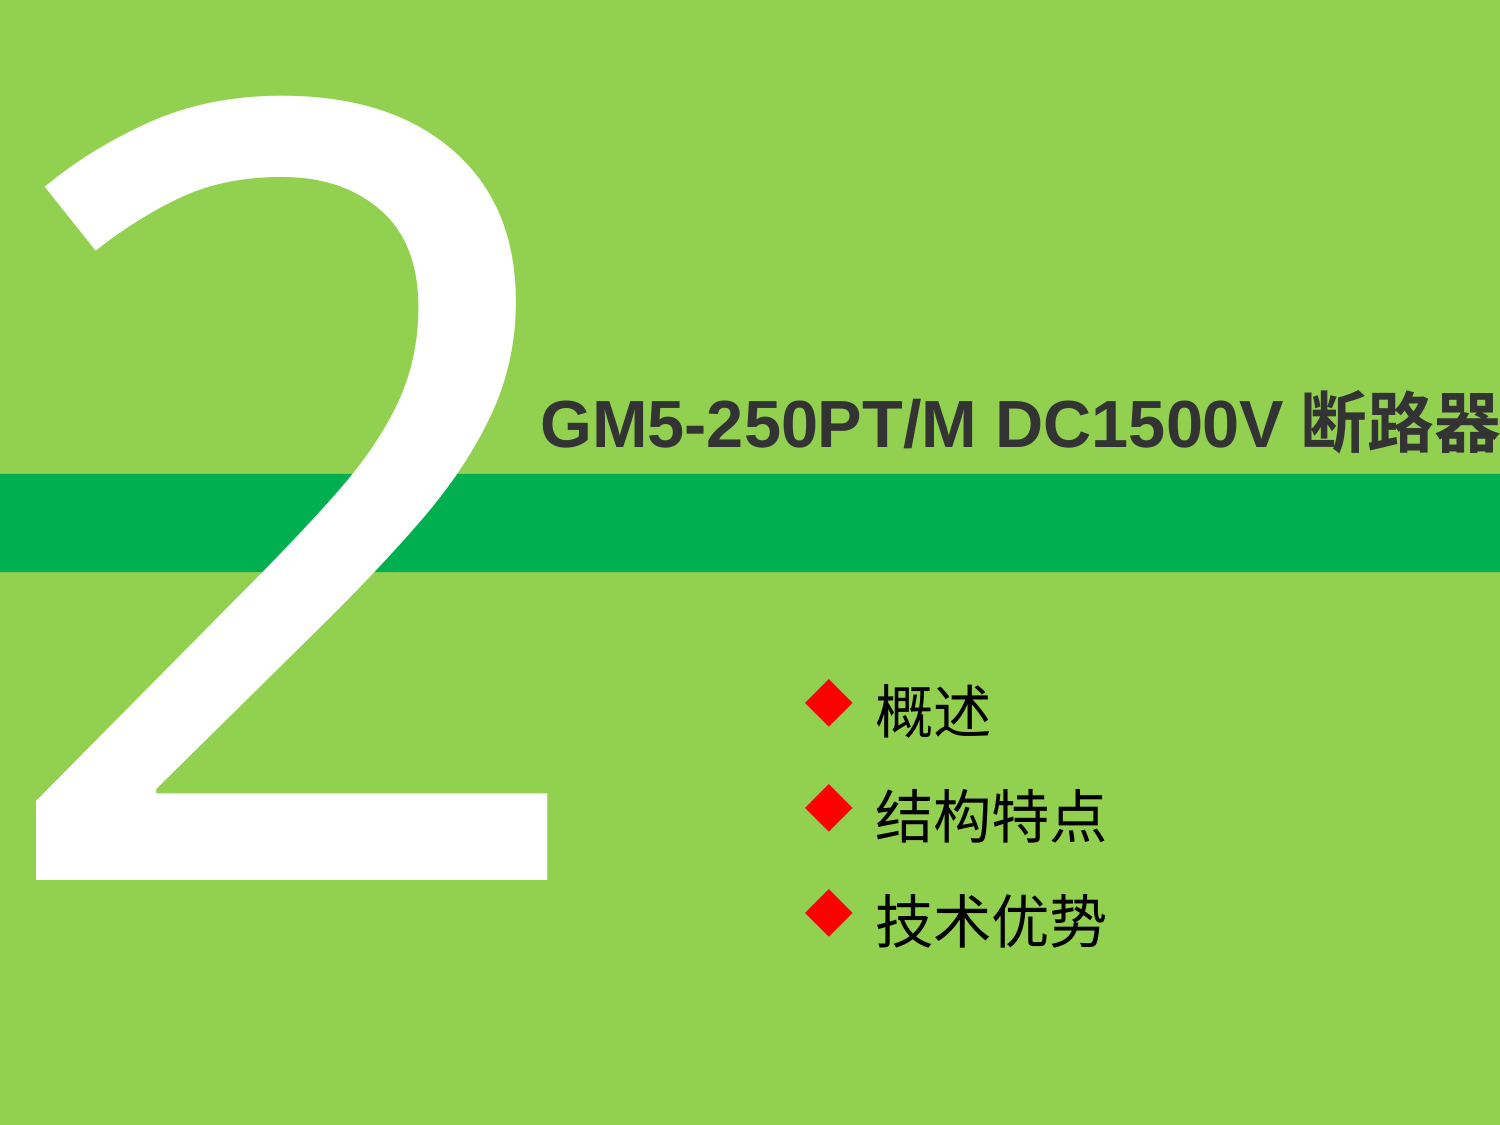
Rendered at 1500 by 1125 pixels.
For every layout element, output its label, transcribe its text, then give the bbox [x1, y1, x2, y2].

text_box [619, 473, 1500, 573]
text_box 概述 结构特点 技术优势 [785, 633, 1400, 963]
text_box GM5-250PT/M DC1500V断路器 [525, 373, 1500, 469]
text_box 2 [0, 0, 619, 1105]
